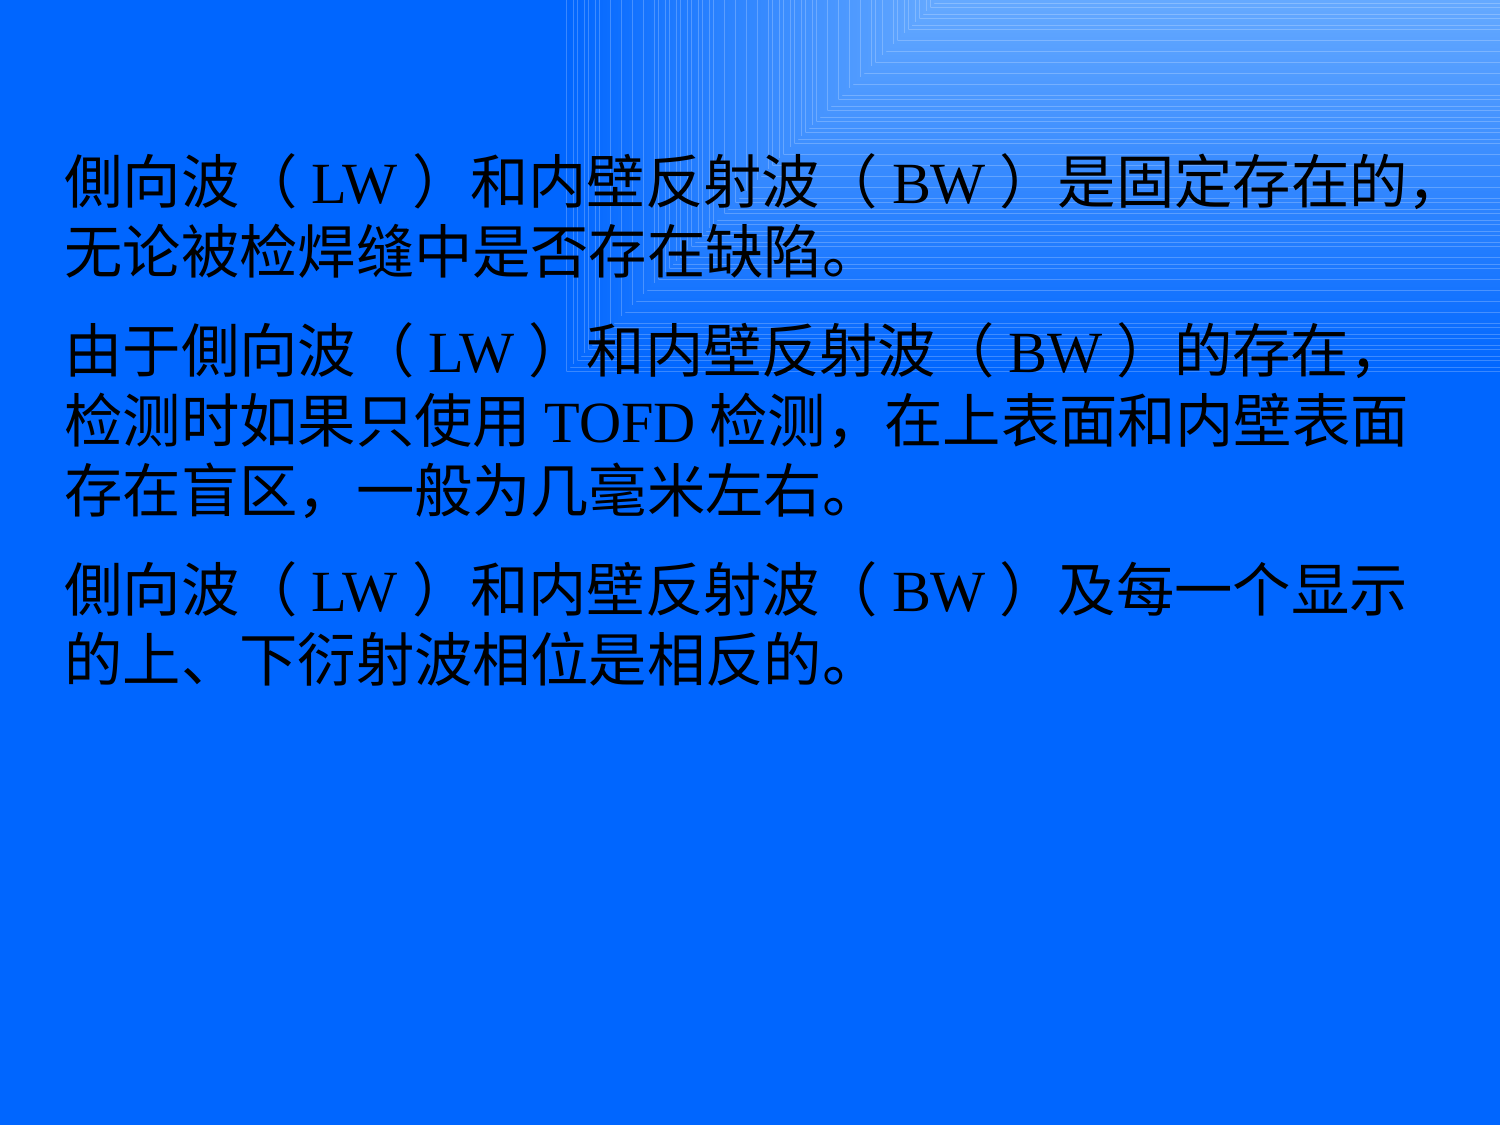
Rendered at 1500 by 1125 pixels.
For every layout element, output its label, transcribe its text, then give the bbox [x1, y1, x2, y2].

text_box 側向波（LW）和内壁反射波（BW）是固定存在的，无论被检焊缝中是否存在缺陷。 由于側向波（LW）和内壁反射波（BW）的存在，检测时如果只使用TOFD检测，在上表面和内壁表面存在盲区，一般为几毫米左右。 側向波（LW）和内壁反射波（BW）及每一个显示的上、下衍射波相位是相反的。 [50, 137, 1450, 701]
